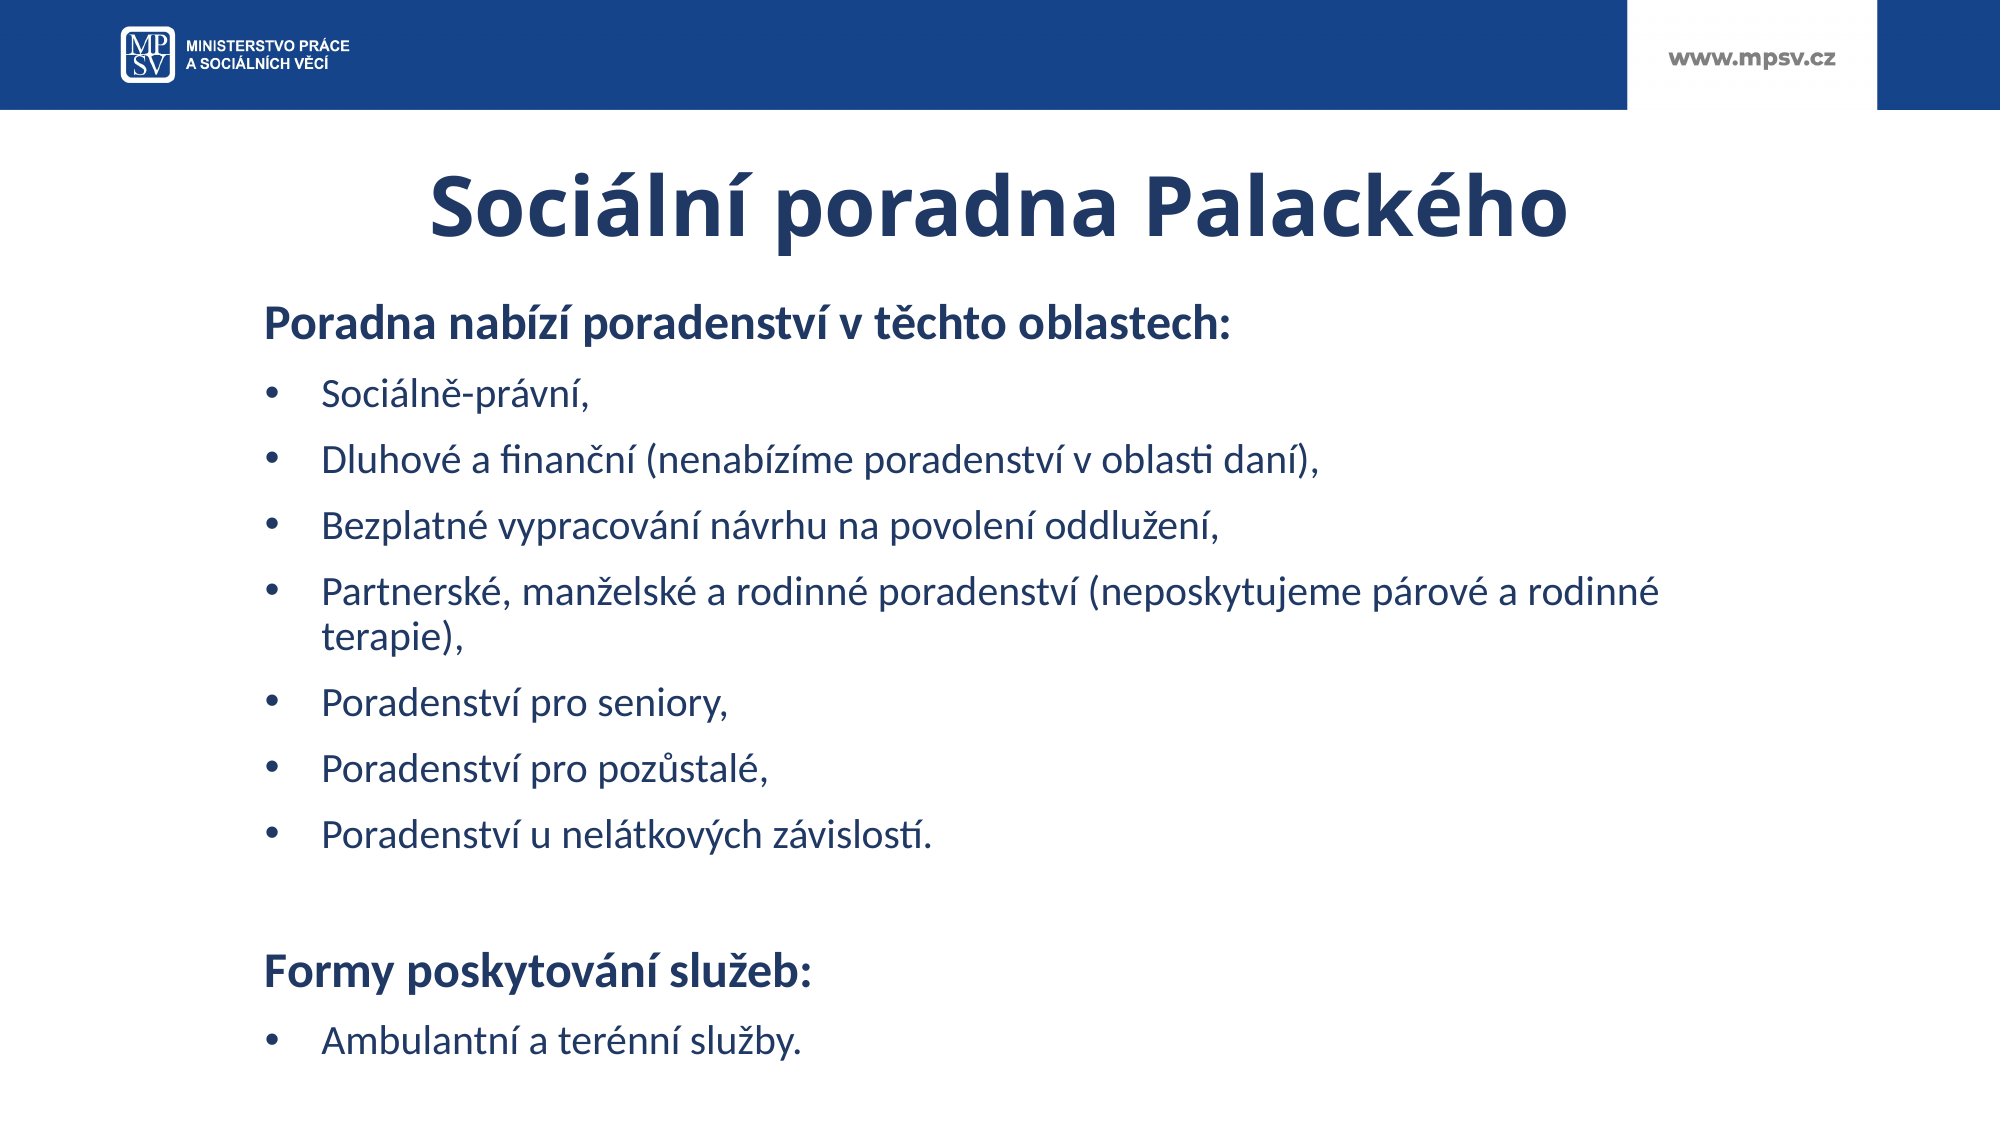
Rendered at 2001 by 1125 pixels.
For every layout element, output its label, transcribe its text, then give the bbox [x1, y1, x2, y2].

picture [0, 0, 2000, 110]
subtitle Poradna nabízí poradenství v těchto oblastech: Sociálně-právní, Dluhové a finanční (nenabízíme poradenství v oblasti daní), Bezplatné vypracování návrhu na povolení oddlužení, Partnerské, manželské a rodinné poradenství (neposkytujeme párové a rodinné terapie), Poradenství pro seniory, Poradenství pro pozůstalé, Poradenství u nelátkových závislostí. Formy poskytování služeb: Ambulantní a terénní služby. [249, 289, 1750, 1099]
title Sociální poradna Palackého [249, 136, 1750, 263]
